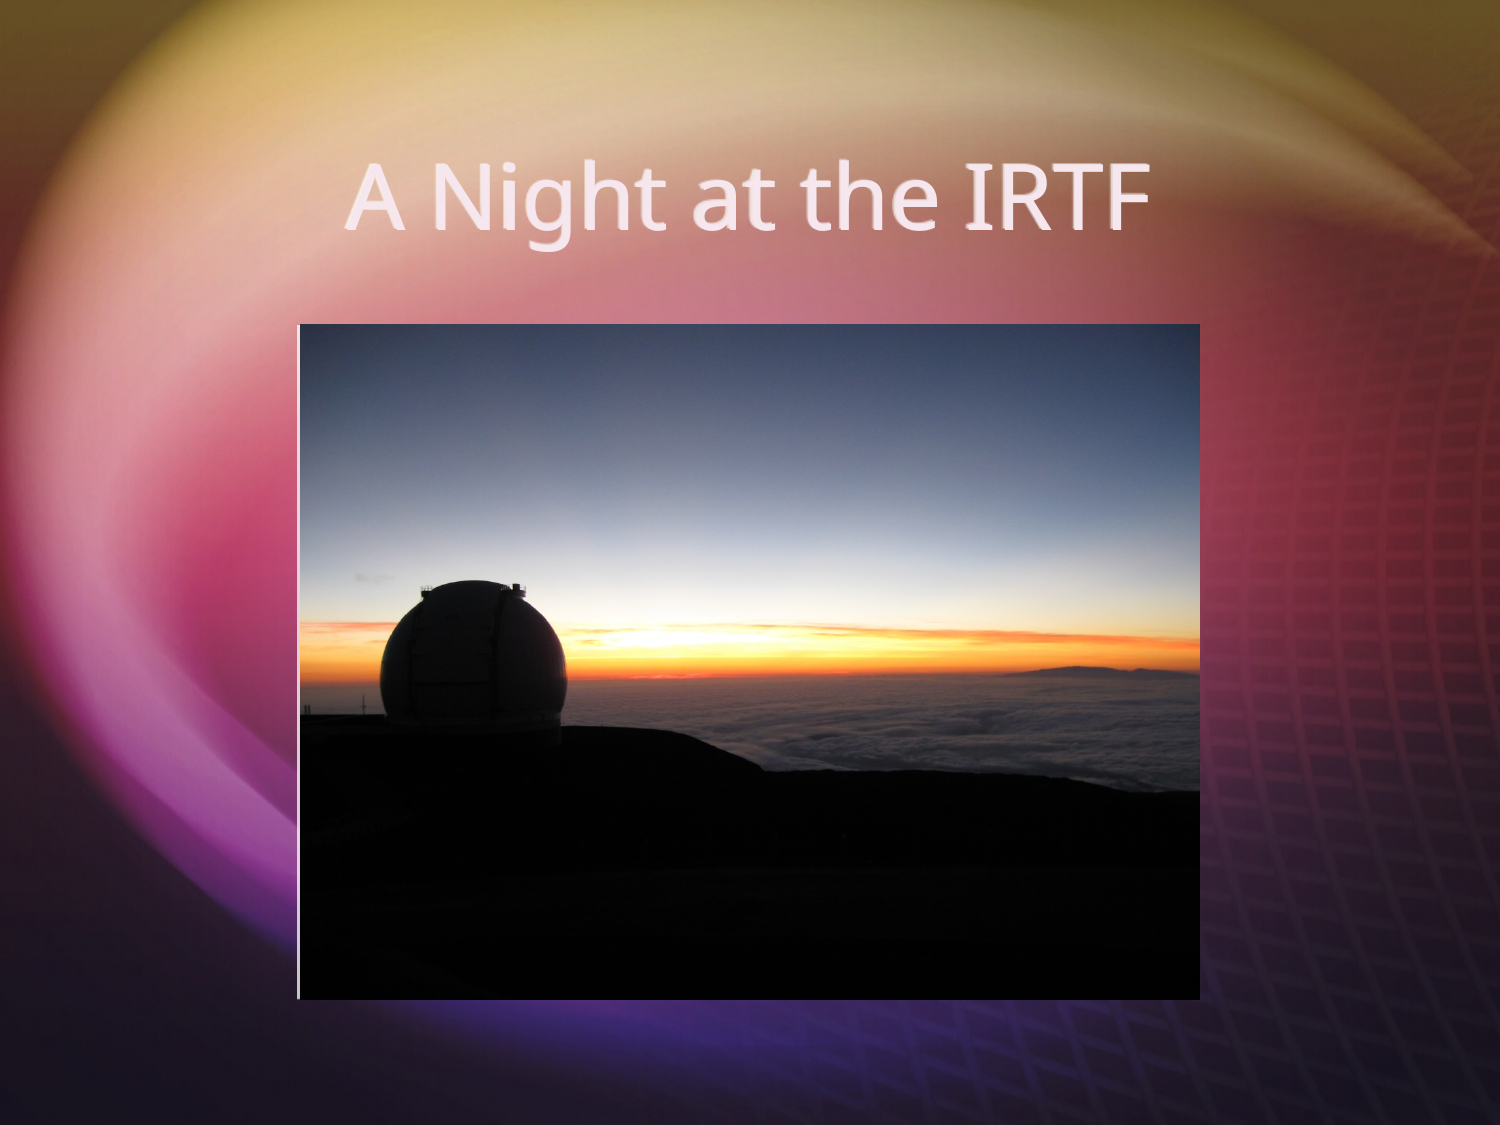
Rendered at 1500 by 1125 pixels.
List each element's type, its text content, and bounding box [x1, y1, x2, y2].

title A Night at the IRTF [112, 99, 1388, 288]
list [299, 324, 1201, 1001]
picture [0, 0, 1500, 1125]
